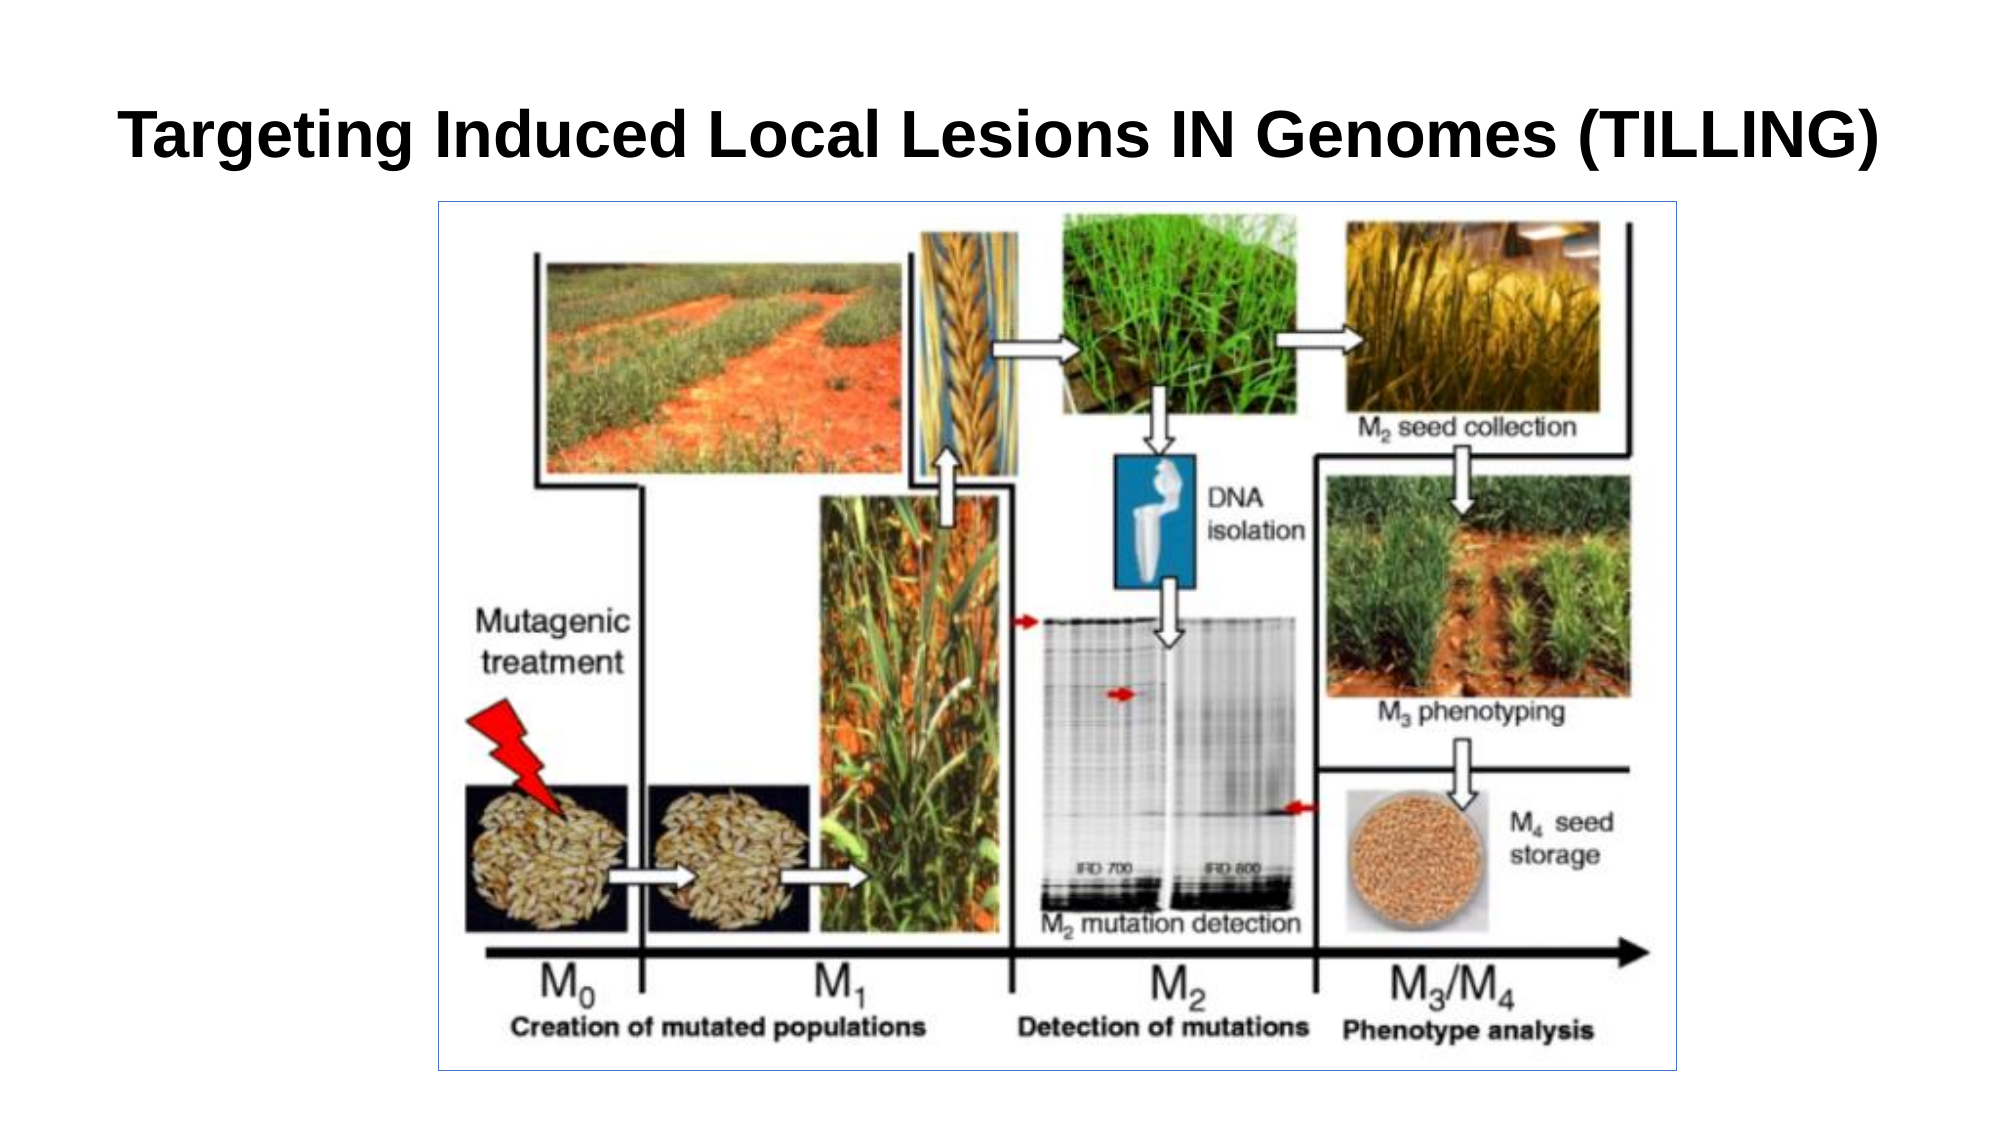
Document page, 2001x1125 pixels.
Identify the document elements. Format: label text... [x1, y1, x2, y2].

picture [438, 201, 1677, 1071]
text_box Targeting Induced Local Lesions IN Genomes (TILLING) [0, 83, 2000, 179]
